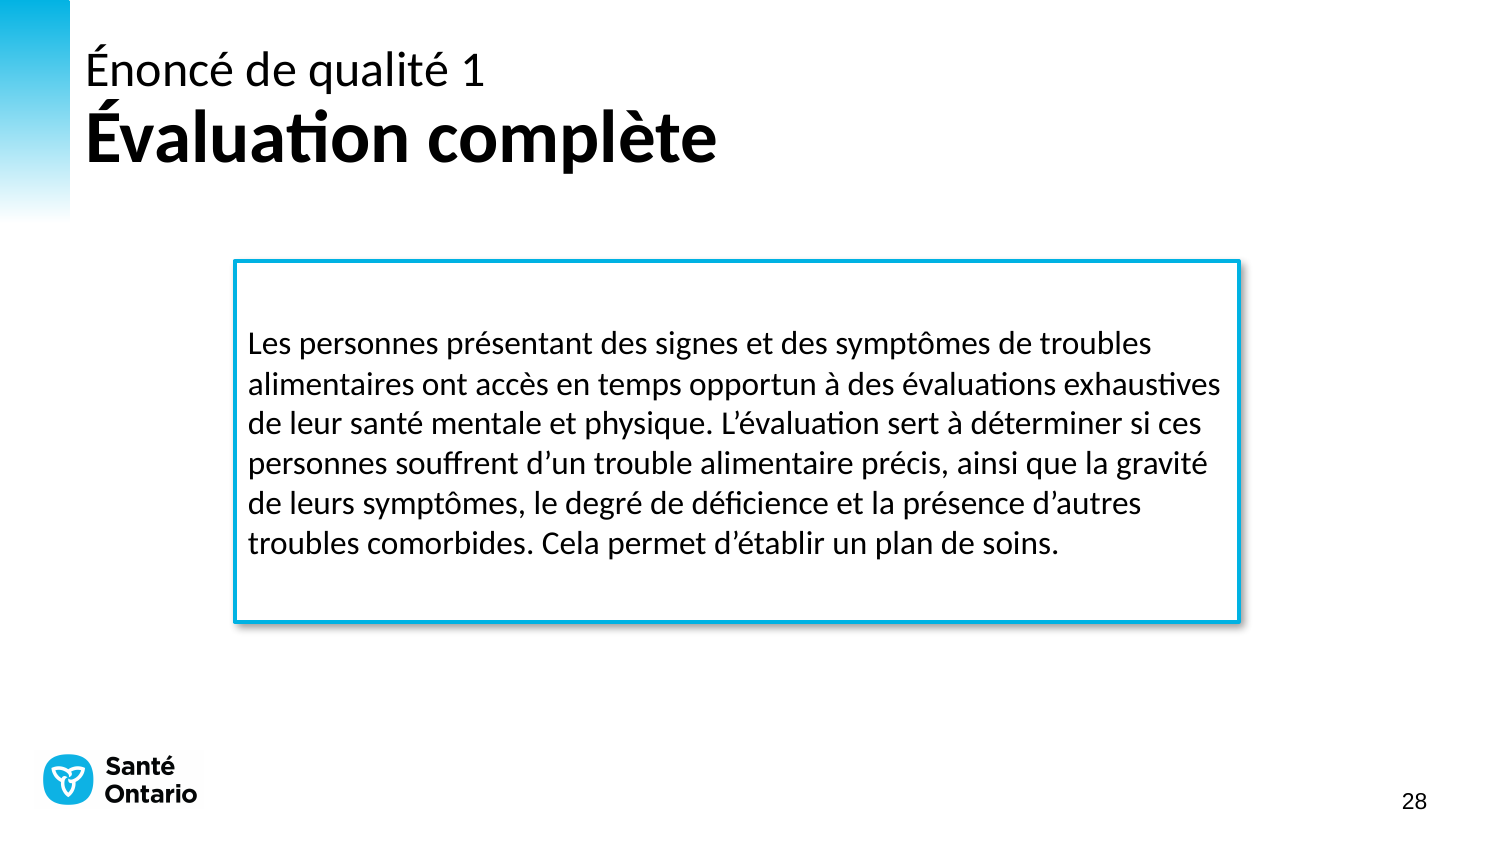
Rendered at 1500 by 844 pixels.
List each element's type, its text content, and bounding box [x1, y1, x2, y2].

text_box Les personnes présentant des signes et des symptômes de troubles alimentaires ont accès en temps opportun à des évaluations exhaustives de leur santé mentale et physique. L’évaluation sert à déterminer si ces personnes souffrent d’un trouble alimentaire précis, ainsi que la gravité de leurs symptômes, le degré de déficience et la présence d’autres troubles comorbides. Cela permet d’établir un plan de soins. [234, 261, 1239, 622]
picture [34, 750, 204, 809]
title Énoncé de qualité 1 Évaluation complète [70, 36, 1085, 180]
